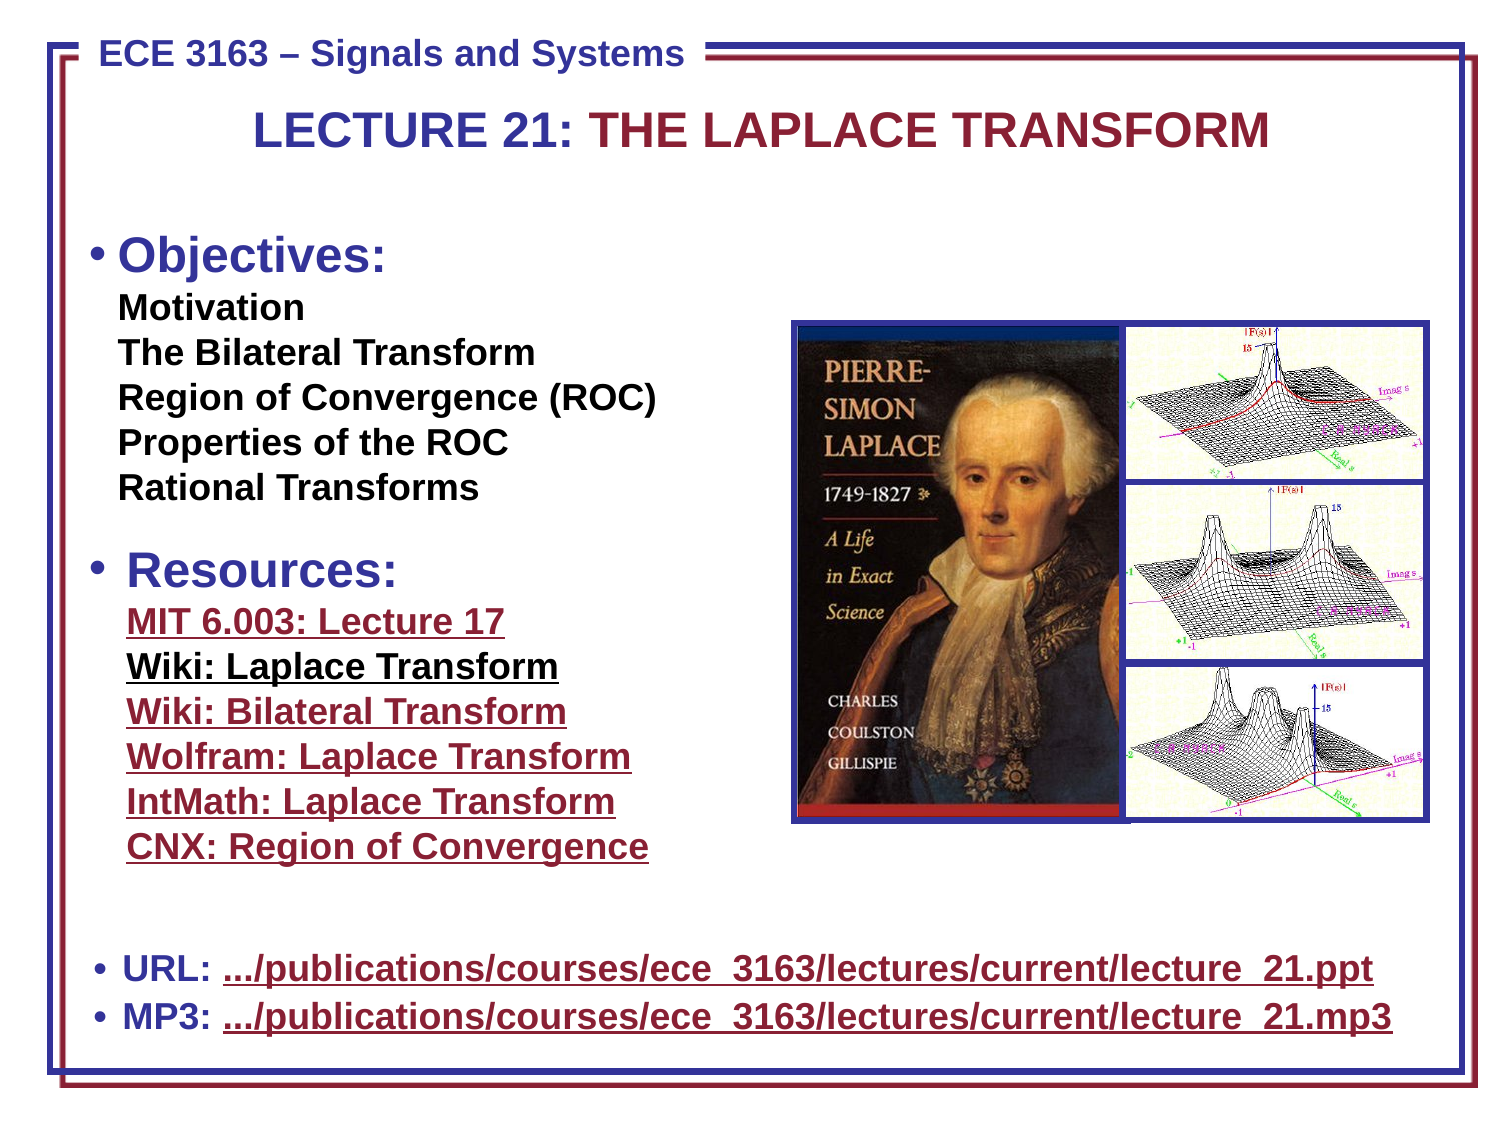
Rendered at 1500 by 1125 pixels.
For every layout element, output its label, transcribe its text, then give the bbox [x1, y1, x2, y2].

text_box • URL: .../publications/courses/ece_3163/lectures/current/lecture_21.ppt • MP3: .../publications/courses/ece_3163/lectures/current/lecture_21.mp3 [78, 941, 1431, 1045]
text_box LECTURE 21: THE LAPLACE TRANSFORM [67, 90, 1457, 166]
text_box Objectives: Motivation The Bilateral Transform Region of Convergence (ROC) Properties of the ROC Rational Transforms Resources: MIT 6.003: Lecture 17 Wiki: Laplace Transform Wiki: Bilateral Transform Wolfram: Laplace Transform IntMath: Laplace Transform CNX: Region of Convergence [88, 222, 864, 917]
picture [796, 325, 1424, 818]
